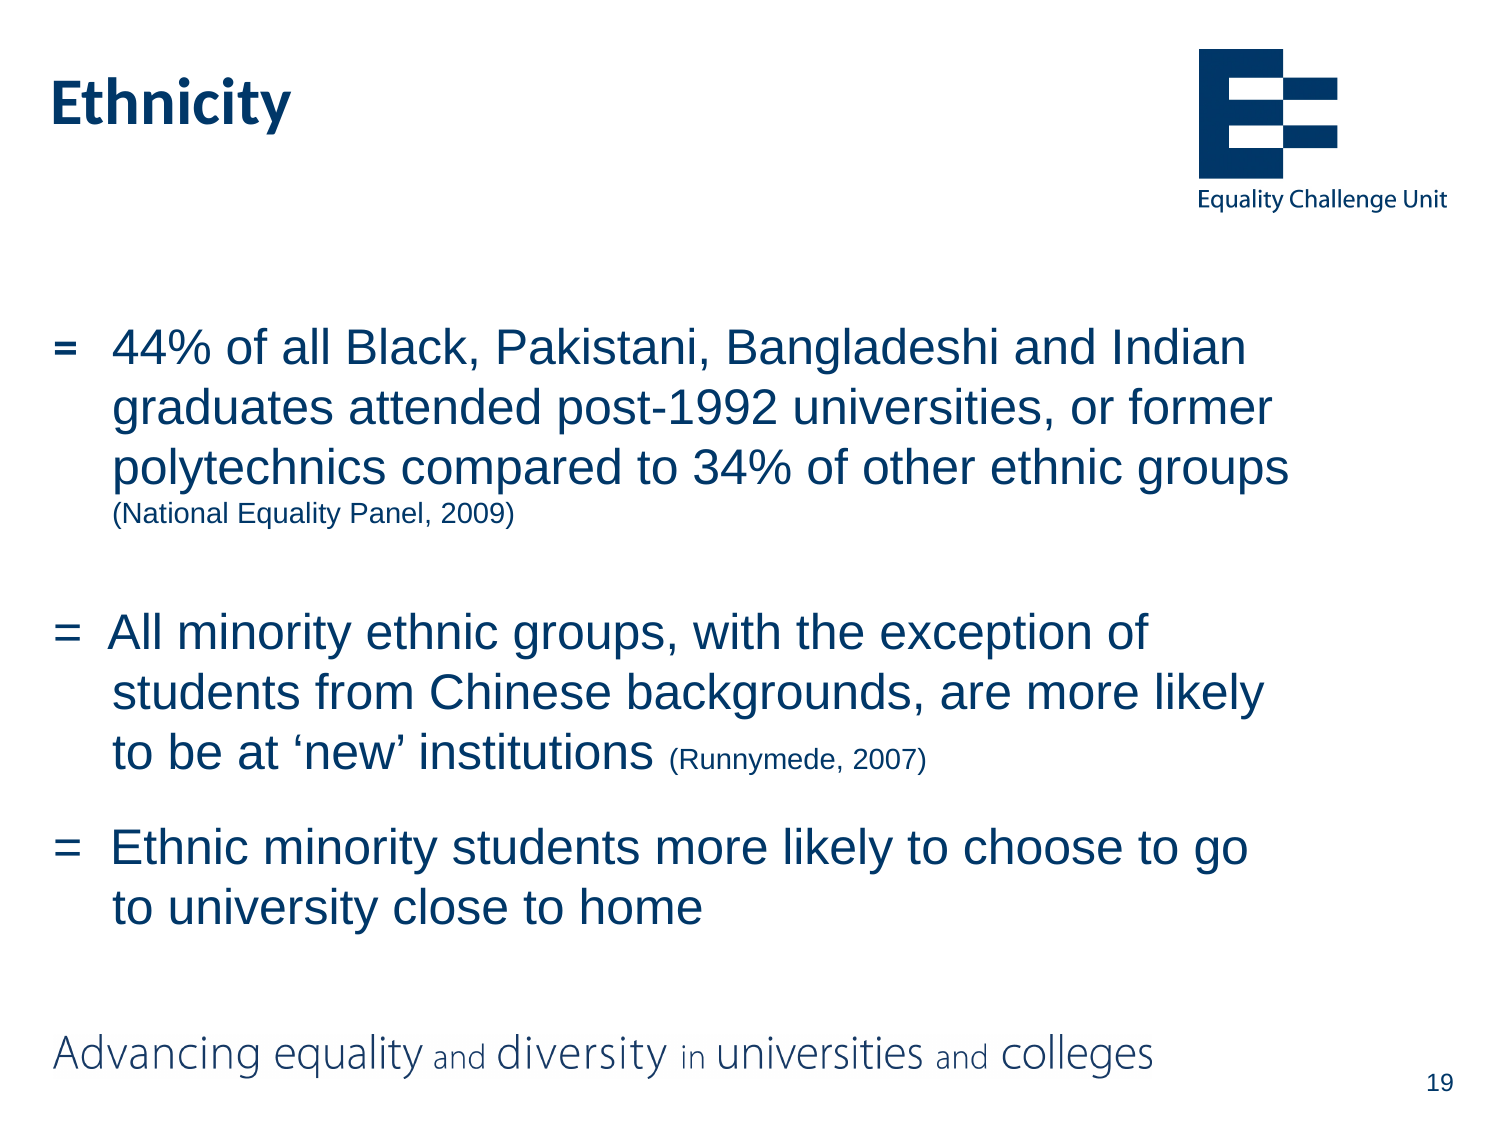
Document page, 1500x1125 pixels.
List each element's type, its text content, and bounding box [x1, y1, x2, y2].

title Ethnicity [50, 50, 1153, 213]
picture [53, 1034, 1152, 1079]
picture [1199, 49, 1447, 213]
list = 44% of all Black, Pakistani, Bangladeshi and Indian graduates attended post-1992 universities, or former polytechnics compared to 34% of other ethnic groups (National Equality Panel, 2009) = All minority ethnic groups, with the exception of students from Chinese backgrounds, are more likely to be at ‘new’ institutions (Runnymede, 2007) = Ethnic minority students more likely to choose to go to university close to home [53, 314, 1306, 965]
text_box 19 [1411, 1058, 1471, 1104]
